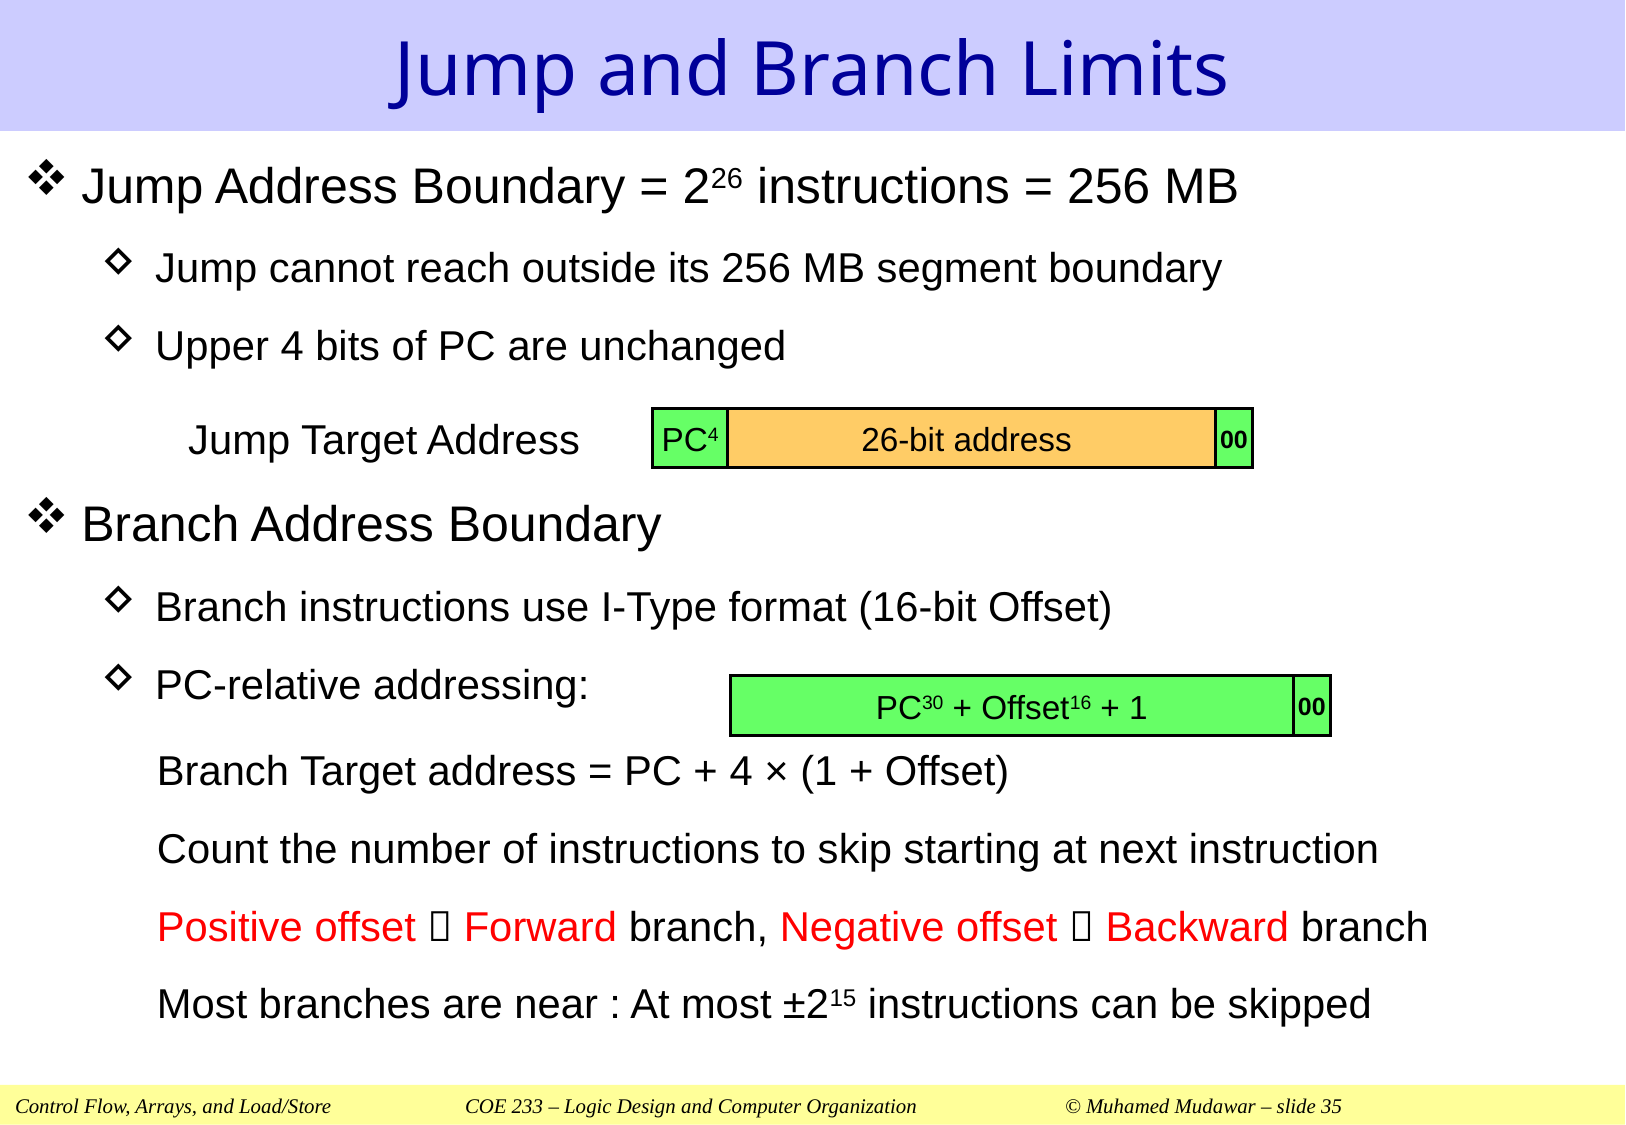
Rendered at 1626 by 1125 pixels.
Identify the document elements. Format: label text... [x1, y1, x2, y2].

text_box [187, 407, 1253, 469]
title Jump and Branch Limits [0, 0, 1625, 131]
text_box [730, 675, 1331, 736]
list Jump Address Boundary = 226 instructions = 256 MB Jump cannot reach outside its 256 MB segment boundary Upper 4 bits of PC are unchanged Branch Address Boundary Branch instructions use I-Type format (16-bit Offset) PC-relative addressing: Branch Target address = PC + 4 × (1 + Offset) Count the number of instructions to skip starting at next instruction Positive offset  Forward branch, Negative offset  Backward branch Most branches are near : At most ±215 instructions can be skipped [24, 137, 1601, 1073]
